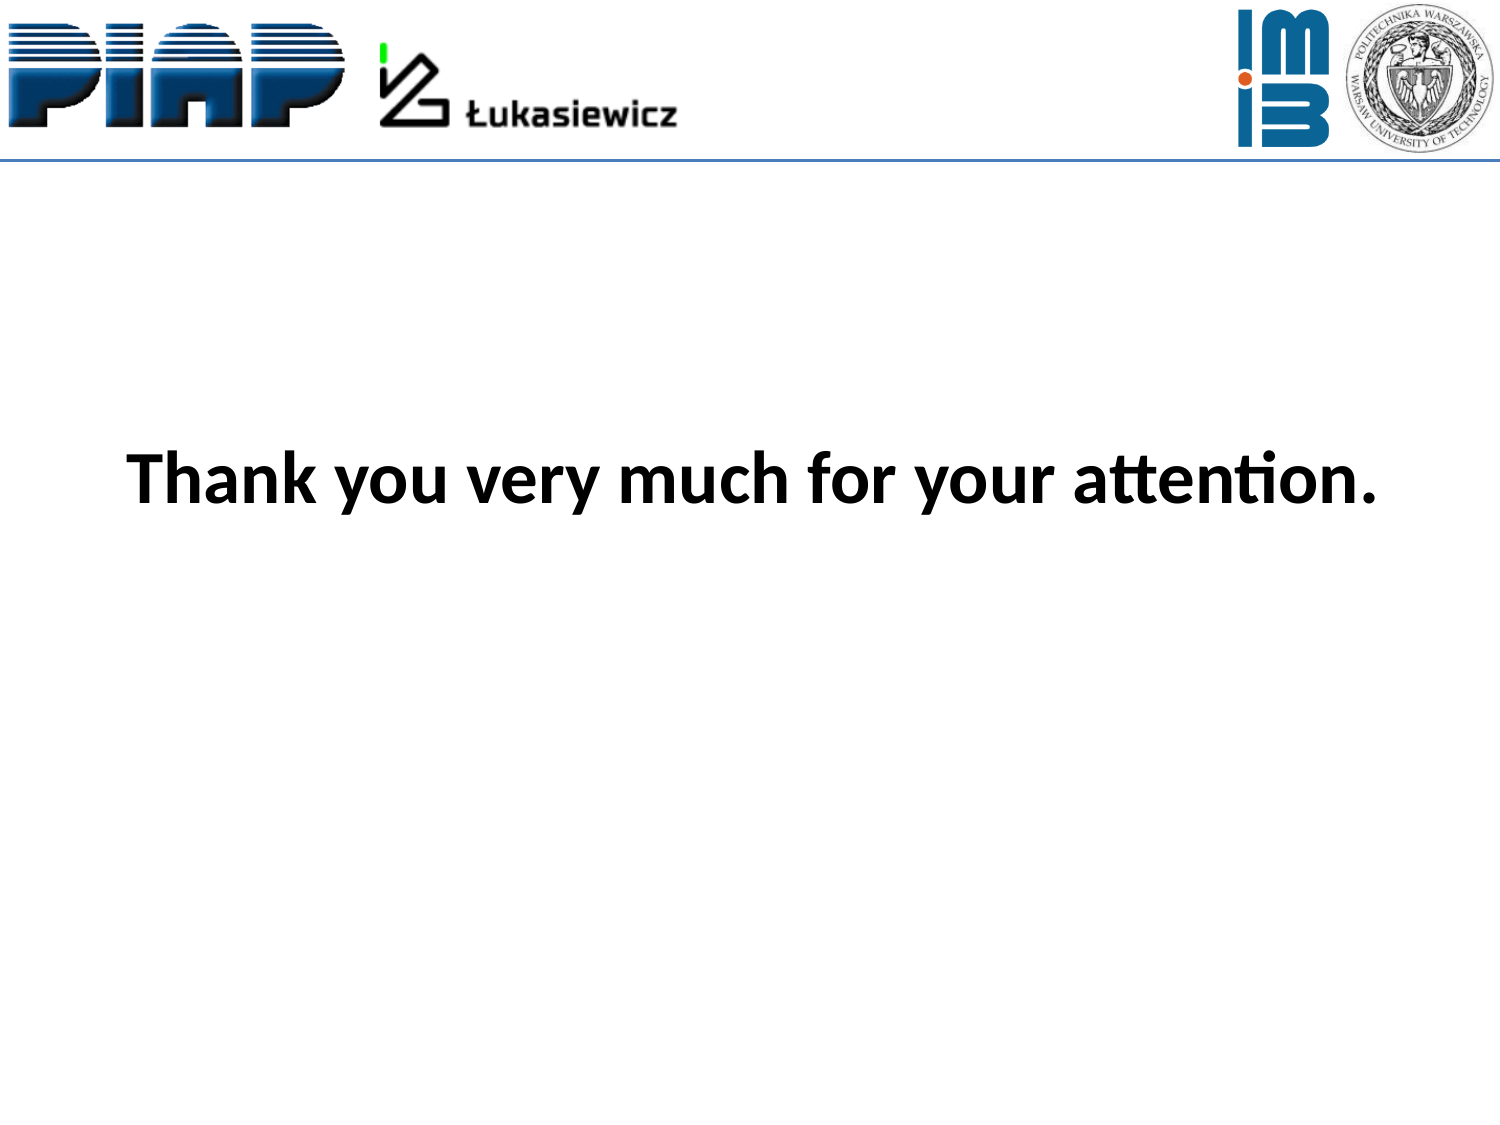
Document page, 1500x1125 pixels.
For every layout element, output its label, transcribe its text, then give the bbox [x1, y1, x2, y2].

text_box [0, 0, 1343, 162]
text_box Thank you very much for your attention. [111, 420, 1396, 526]
picture [1342, 1, 1500, 158]
picture [359, 25, 692, 134]
picture [1234, 8, 1330, 148]
